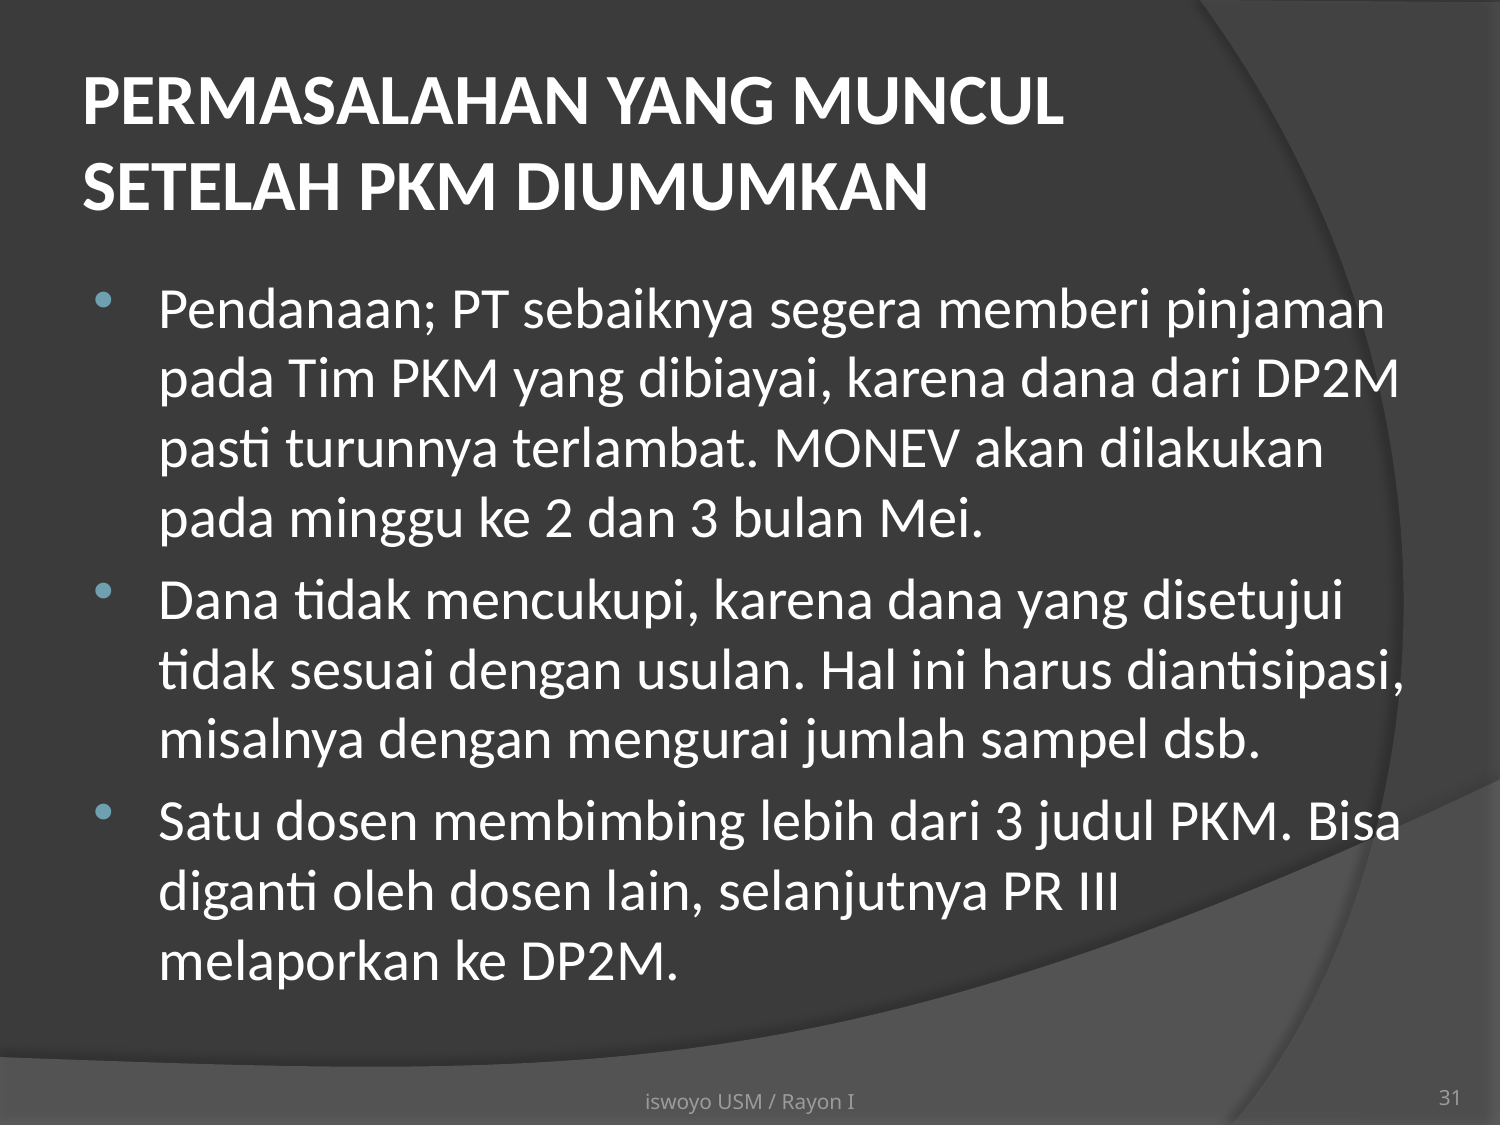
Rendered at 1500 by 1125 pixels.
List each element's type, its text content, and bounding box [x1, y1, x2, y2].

title PERMASALAHAN YANG MUNCUL SETELAH PKM DIUMUMKAN [75, 45, 1300, 233]
slide_number 31 [1337, 1053, 1463, 1114]
footer iswoyo USM / Rayon I [512, 1053, 988, 1114]
list Pendanaan; PT sebaiknya segera memberi pinjaman pada Tim PKM yang dibiayai, karena dana dari DP2M pasti turunnya terlambat. MONEV akan dilakukan pada minggu ke 2 dan 3 bulan Mei. Dana tidak mencukupi, karena dana yang disetujui tidak sesuai dengan usulan. Hal ini harus diantisipasi, misalnya dengan mengurai jumlah sampel dsb. Satu dosen membimbing lebih dari 3 judul PKM. Bisa diganti oleh dosen lain, selanjutnya PR III melaporkan ke DP2M. [75, 262, 1424, 1005]
